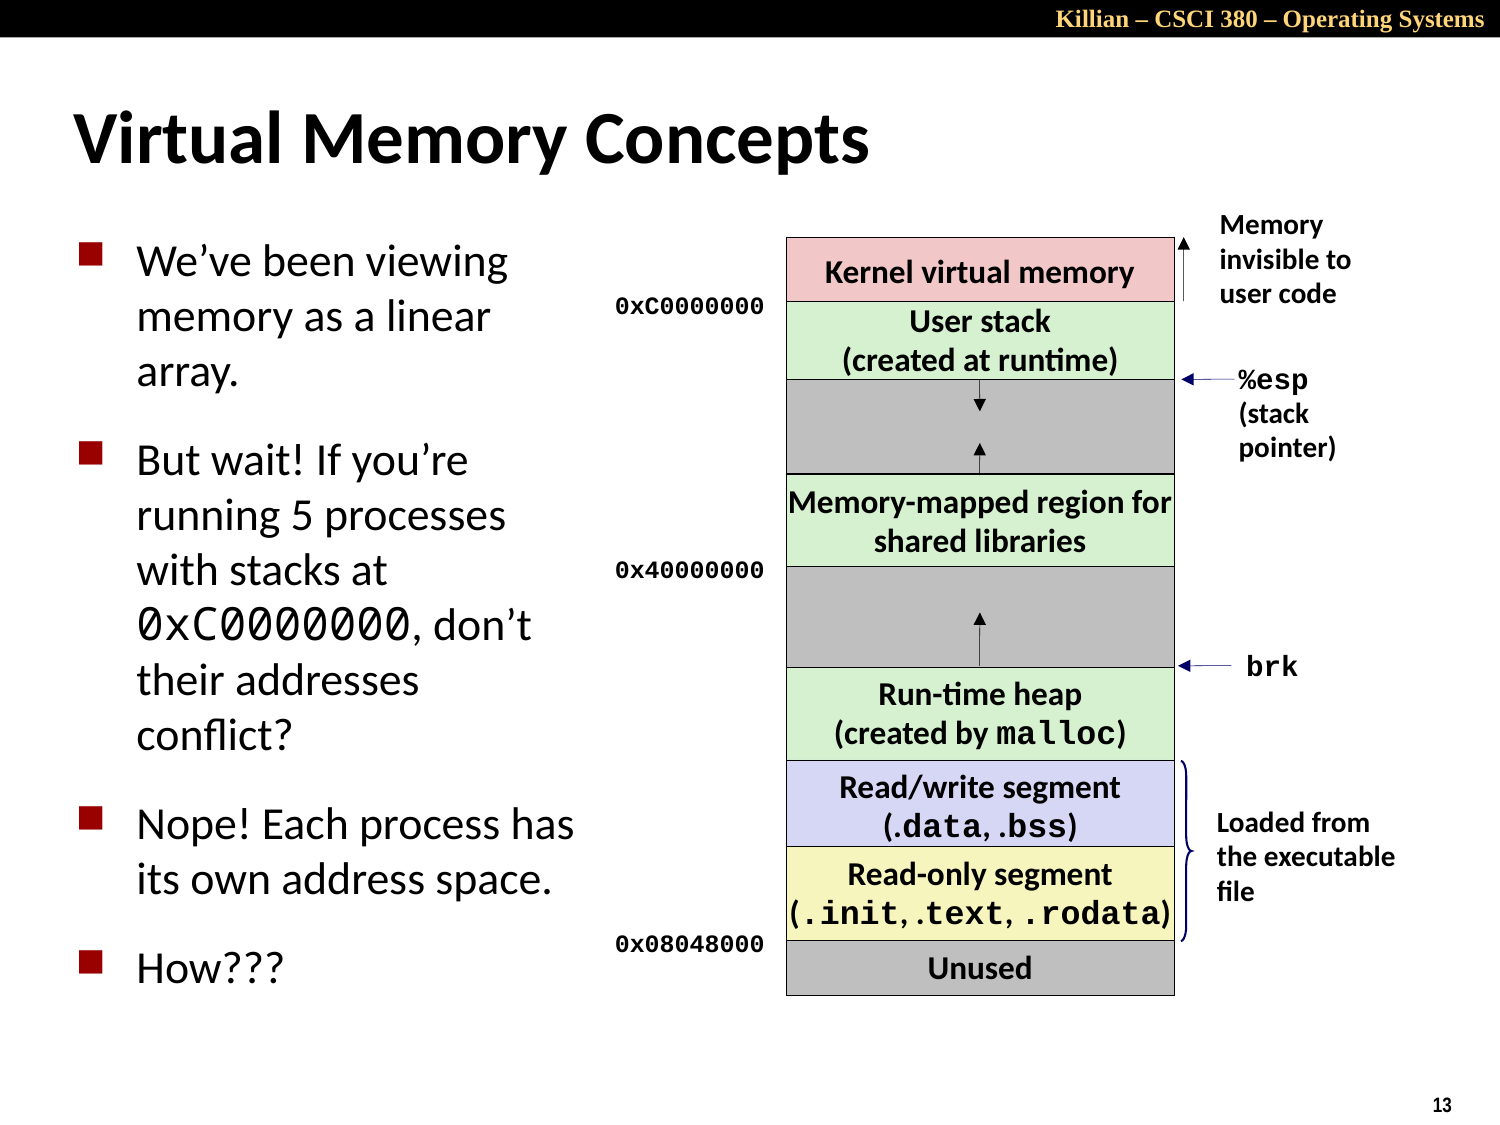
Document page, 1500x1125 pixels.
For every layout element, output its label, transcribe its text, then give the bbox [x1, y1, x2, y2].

title Virtual Memory Concepts [58, 71, 1305, 197]
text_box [599, 199, 1426, 996]
list We’ve been viewing memory as a linear array. But wait! If you’re running 5 processes with stacks at 0xC0000000, don’t their addresses conflict? Nope! Each process has its own address space. How??? [64, 223, 601, 1040]
